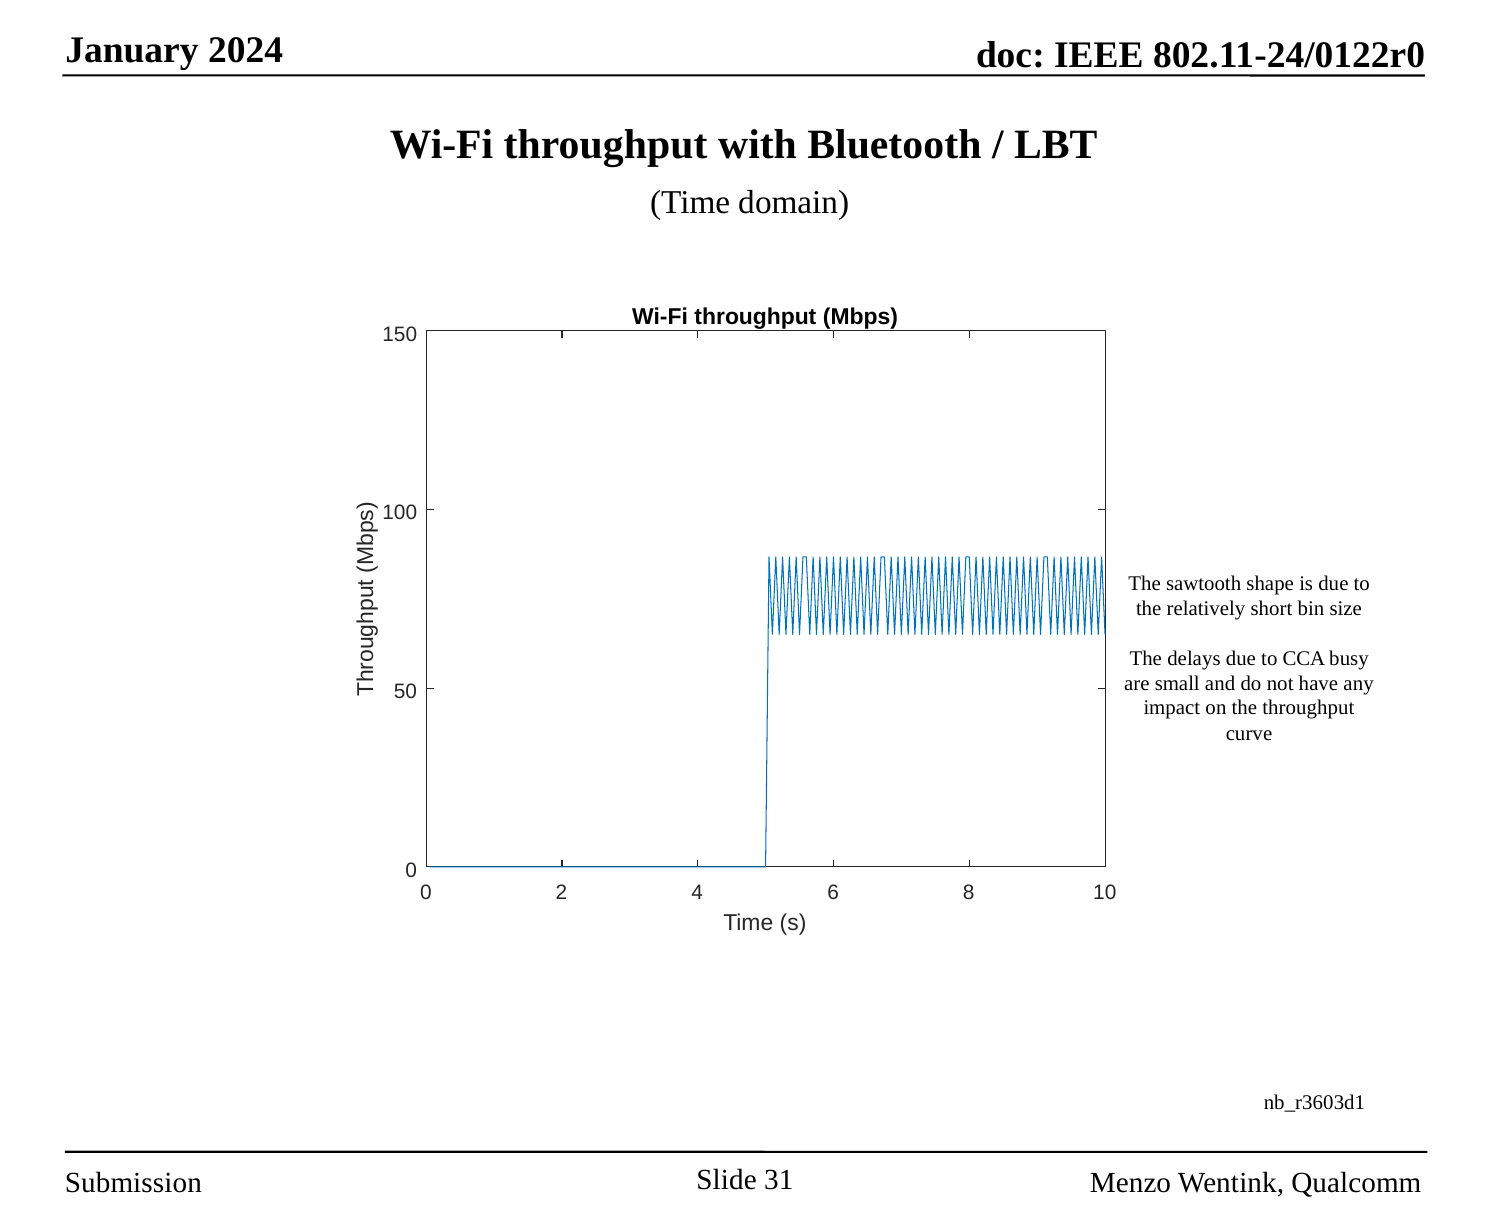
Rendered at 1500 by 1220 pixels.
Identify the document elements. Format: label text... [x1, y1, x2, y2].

text_box nb_r3603d1 [1248, 1081, 1381, 1122]
picture [312, 281, 1188, 939]
title Wi-Fi throughput with Bluetooth / LBT [62, 78, 1426, 207]
text_box The sawtooth shape is due to the relatively short bin size The delays due to CCA busy are small and do not have any impact on the throughput curve [1191, 561, 1394, 777]
text_box (Time domain) [635, 172, 865, 228]
slide_number Slide 31 [693, 1160, 797, 1196]
